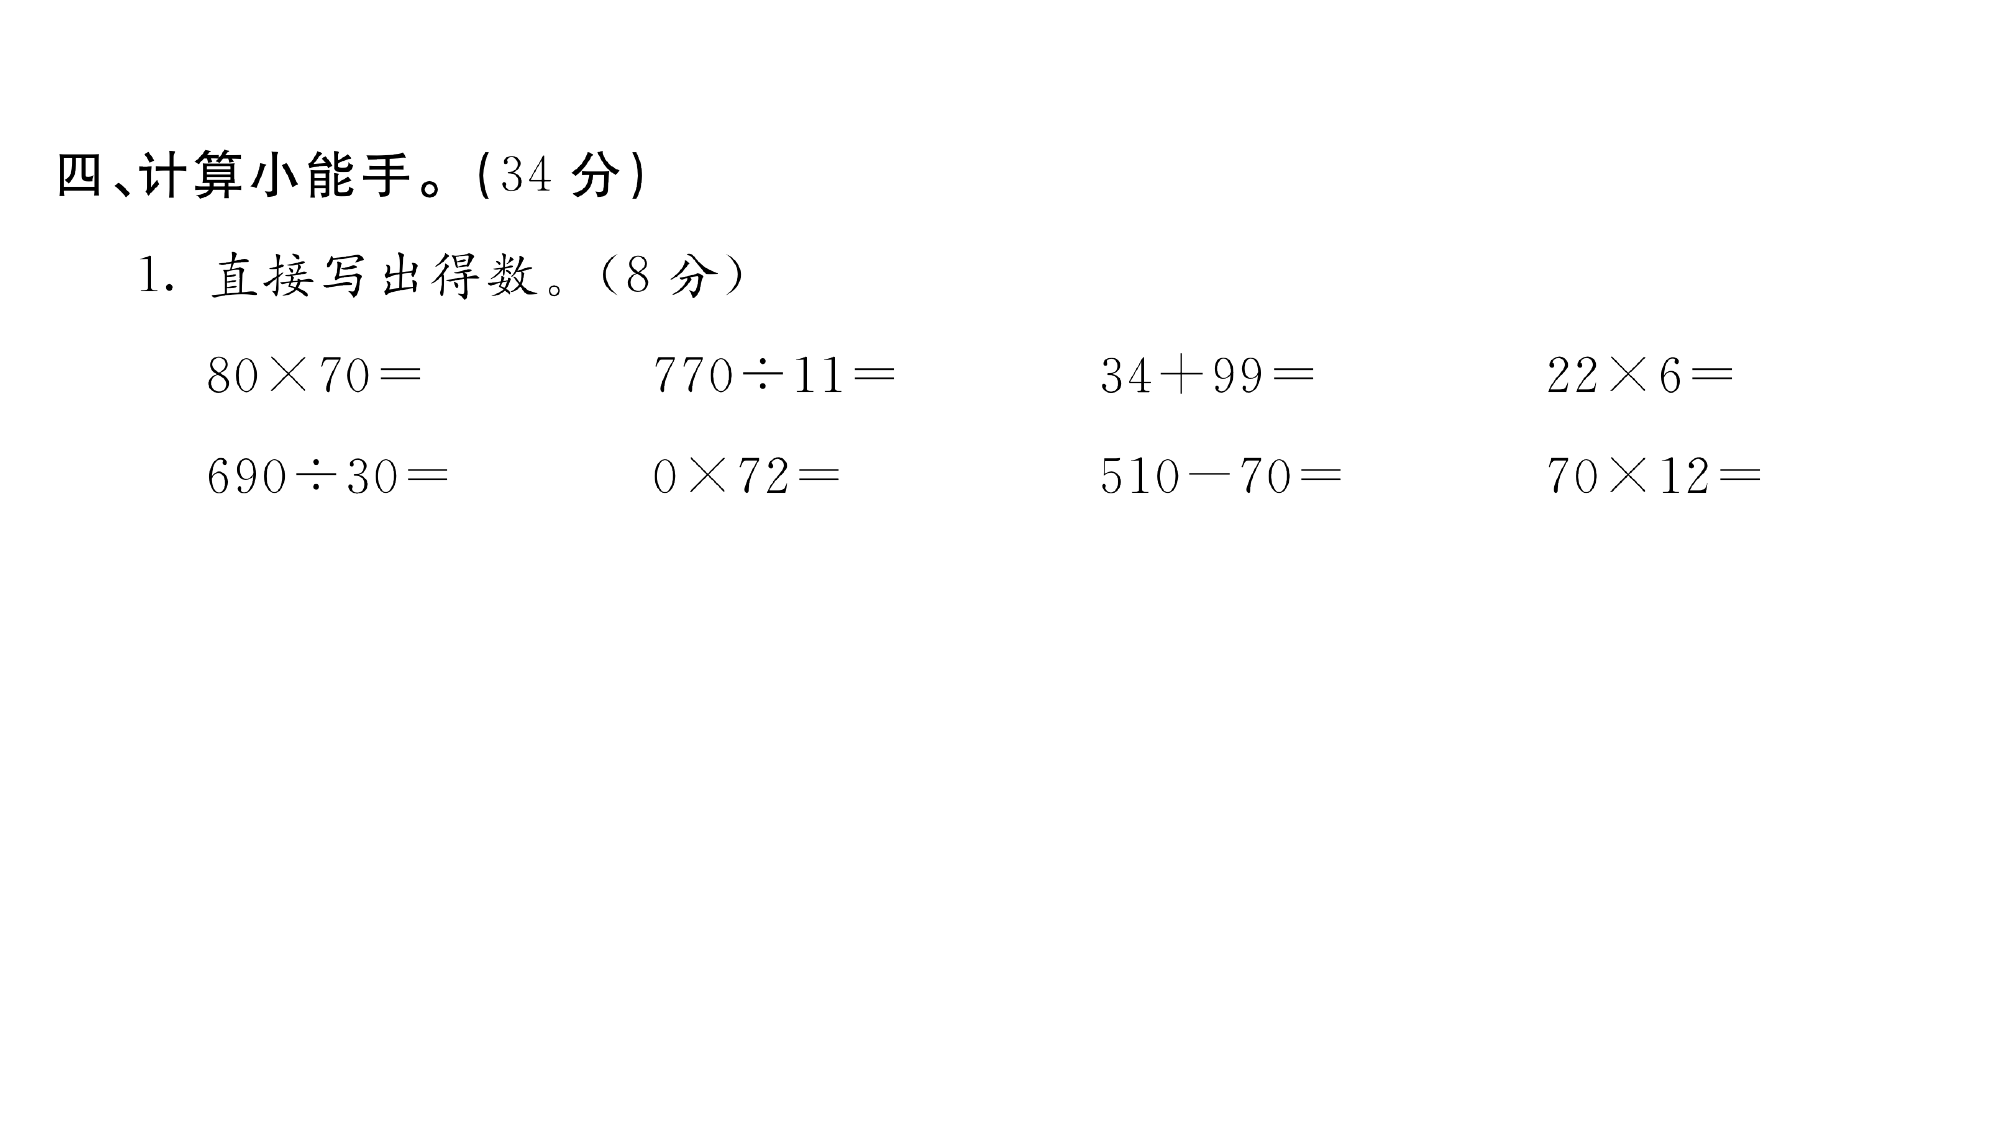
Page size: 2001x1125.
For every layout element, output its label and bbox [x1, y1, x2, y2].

picture [55, 118, 1945, 522]
